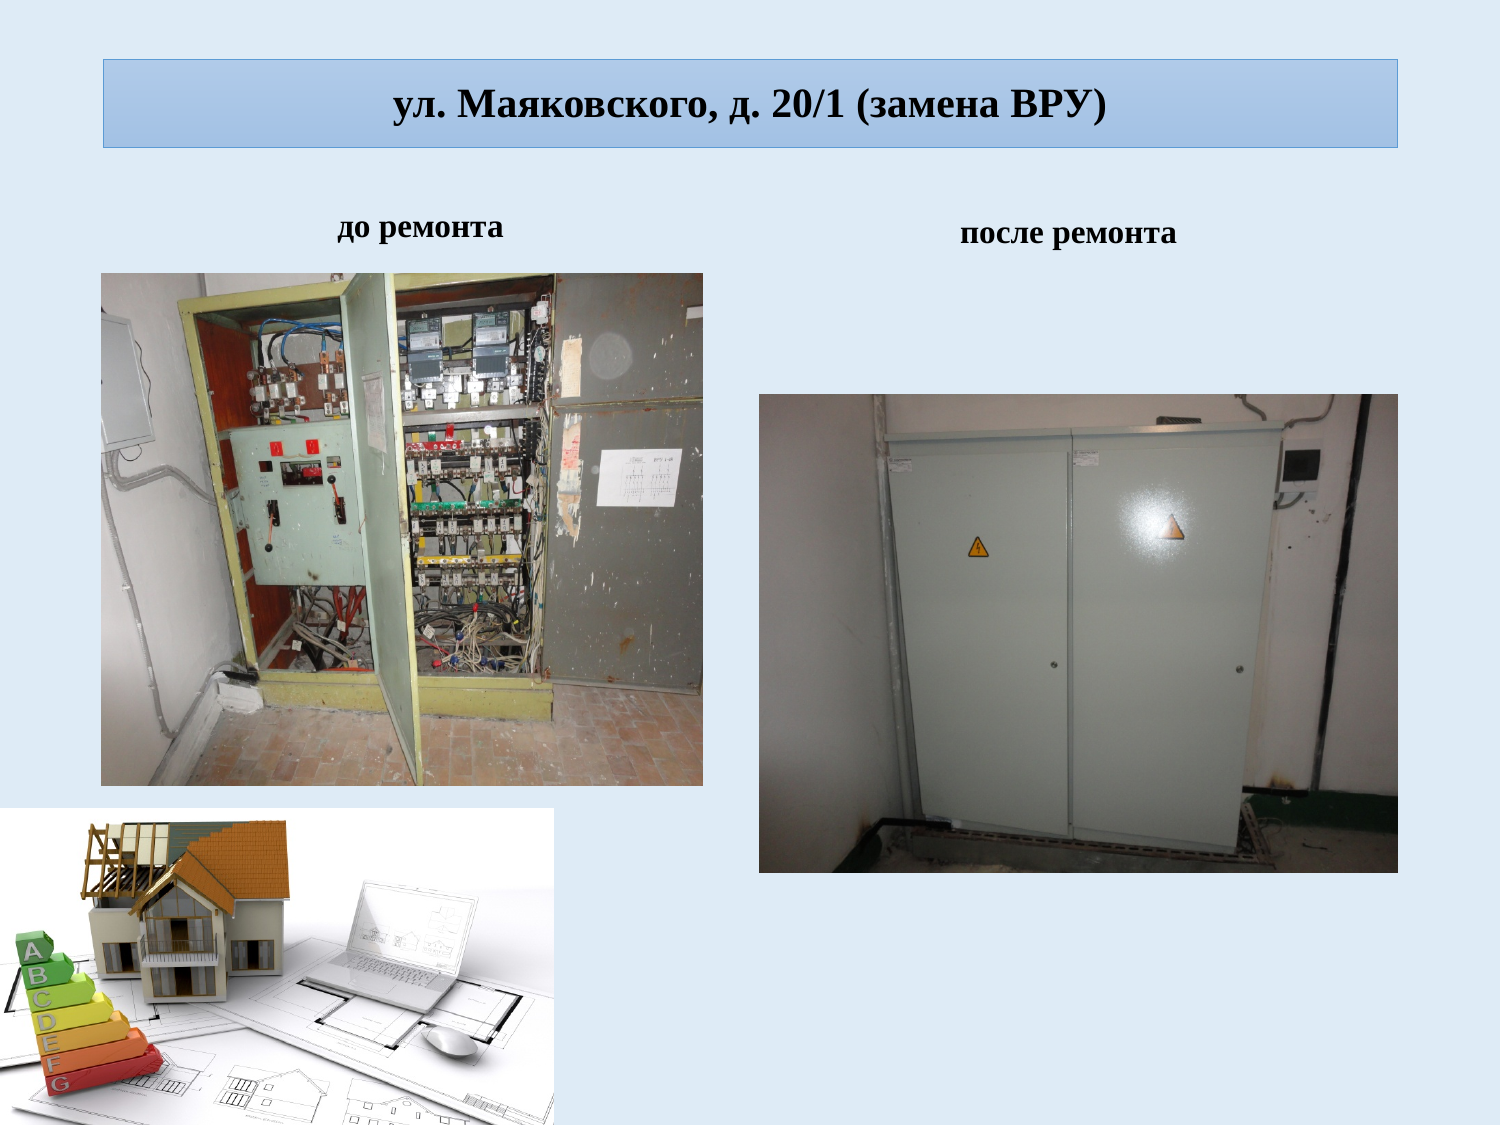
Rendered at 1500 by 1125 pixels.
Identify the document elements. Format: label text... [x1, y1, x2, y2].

picture [0, 808, 554, 1125]
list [759, 394, 1398, 873]
title ул. Маяковского, д. 20/1 (замена ВРУ) [103, 59, 1398, 148]
list до ремонта [103, 179, 738, 273]
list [101, 273, 703, 786]
list после ремонта [749, 189, 1388, 276]
